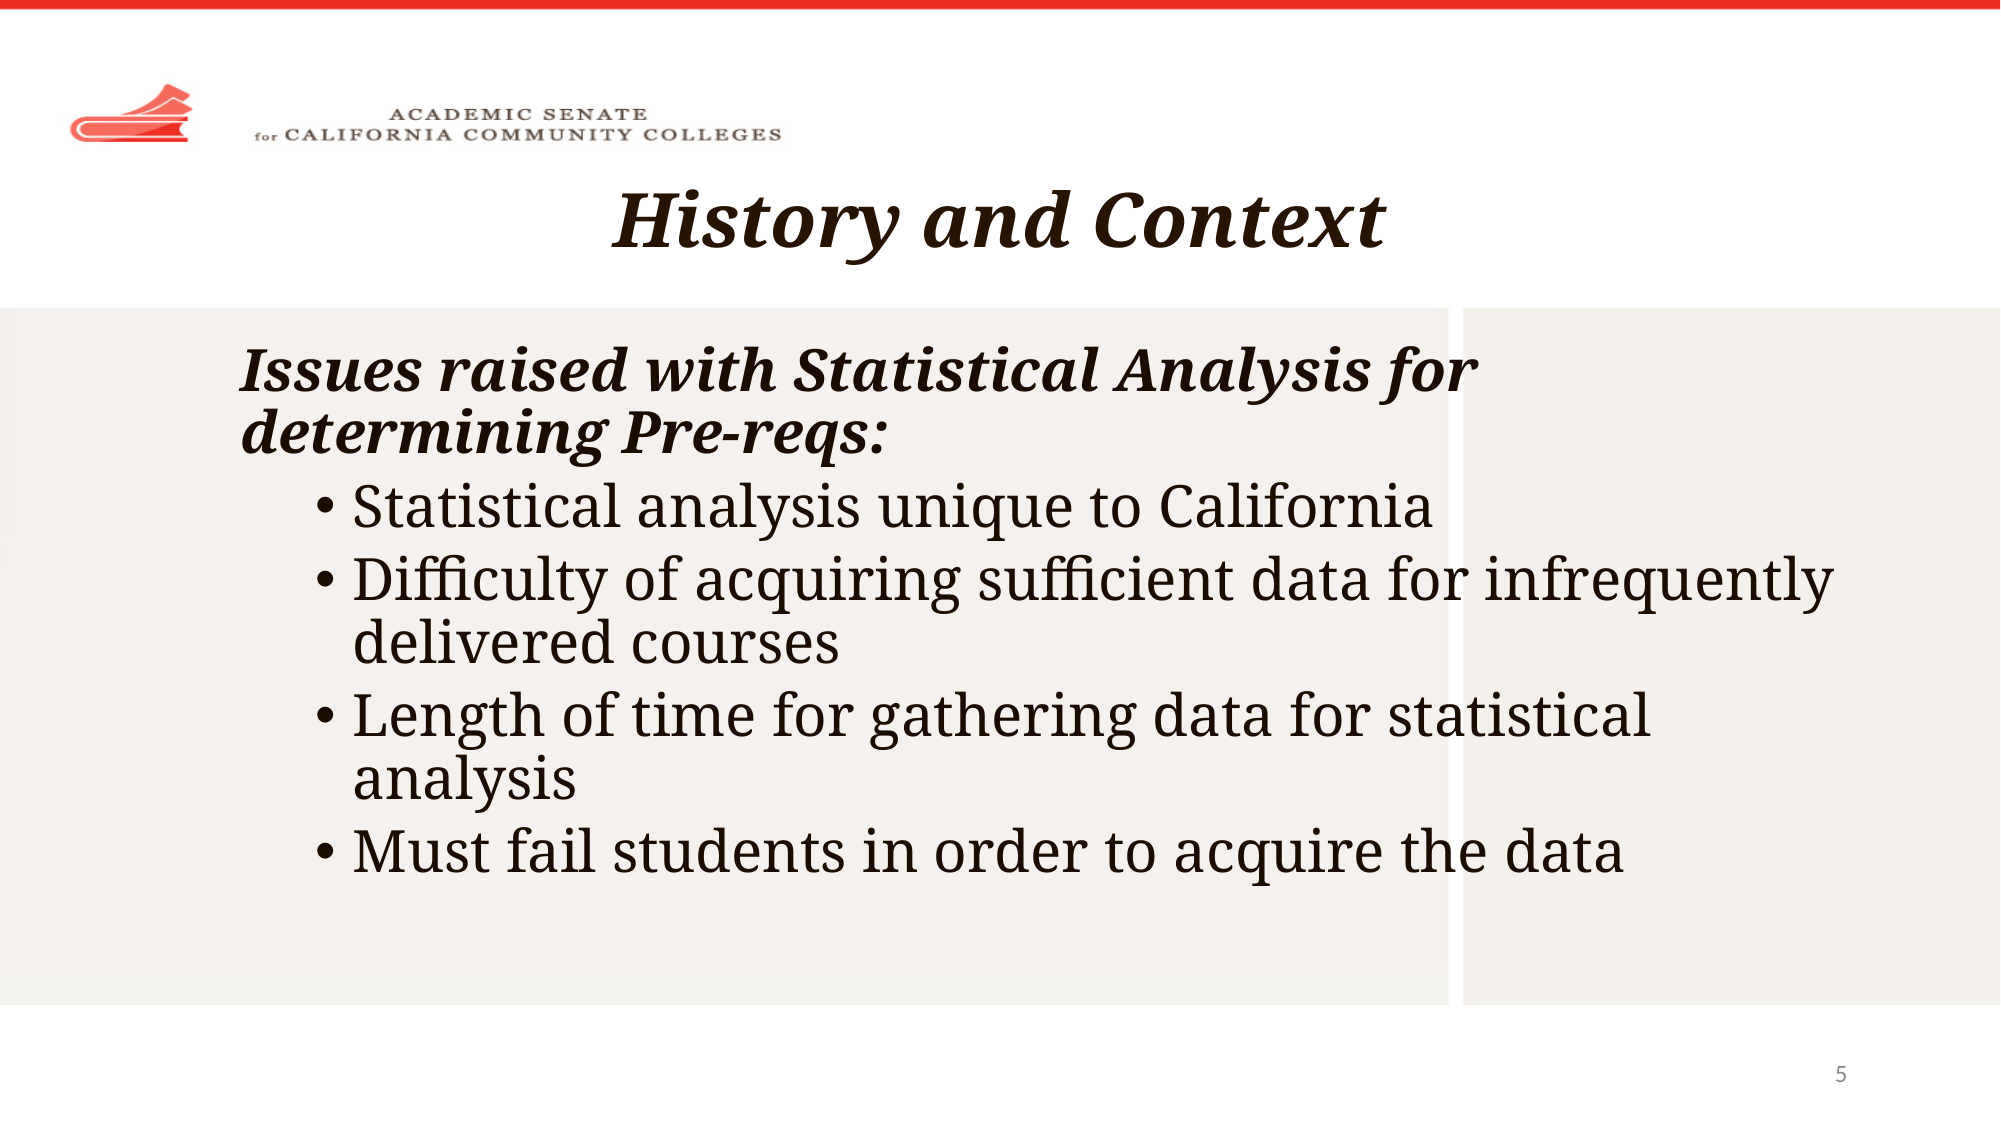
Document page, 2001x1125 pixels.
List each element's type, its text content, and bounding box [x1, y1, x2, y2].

picture [0, 0, 2001, 1125]
title History and Context [137, 148, 1863, 299]
slide_number 5 [1412, 1042, 1863, 1103]
list Issues raised with Statistical Analysis for determining Pre-reqs: Statistical analysis unique to California Difficulty of acquiring sufficient data for infrequently delivered courses Length of time for gathering data for statistical analysis Must fail students in order to acquire the data [225, 333, 1856, 1042]
